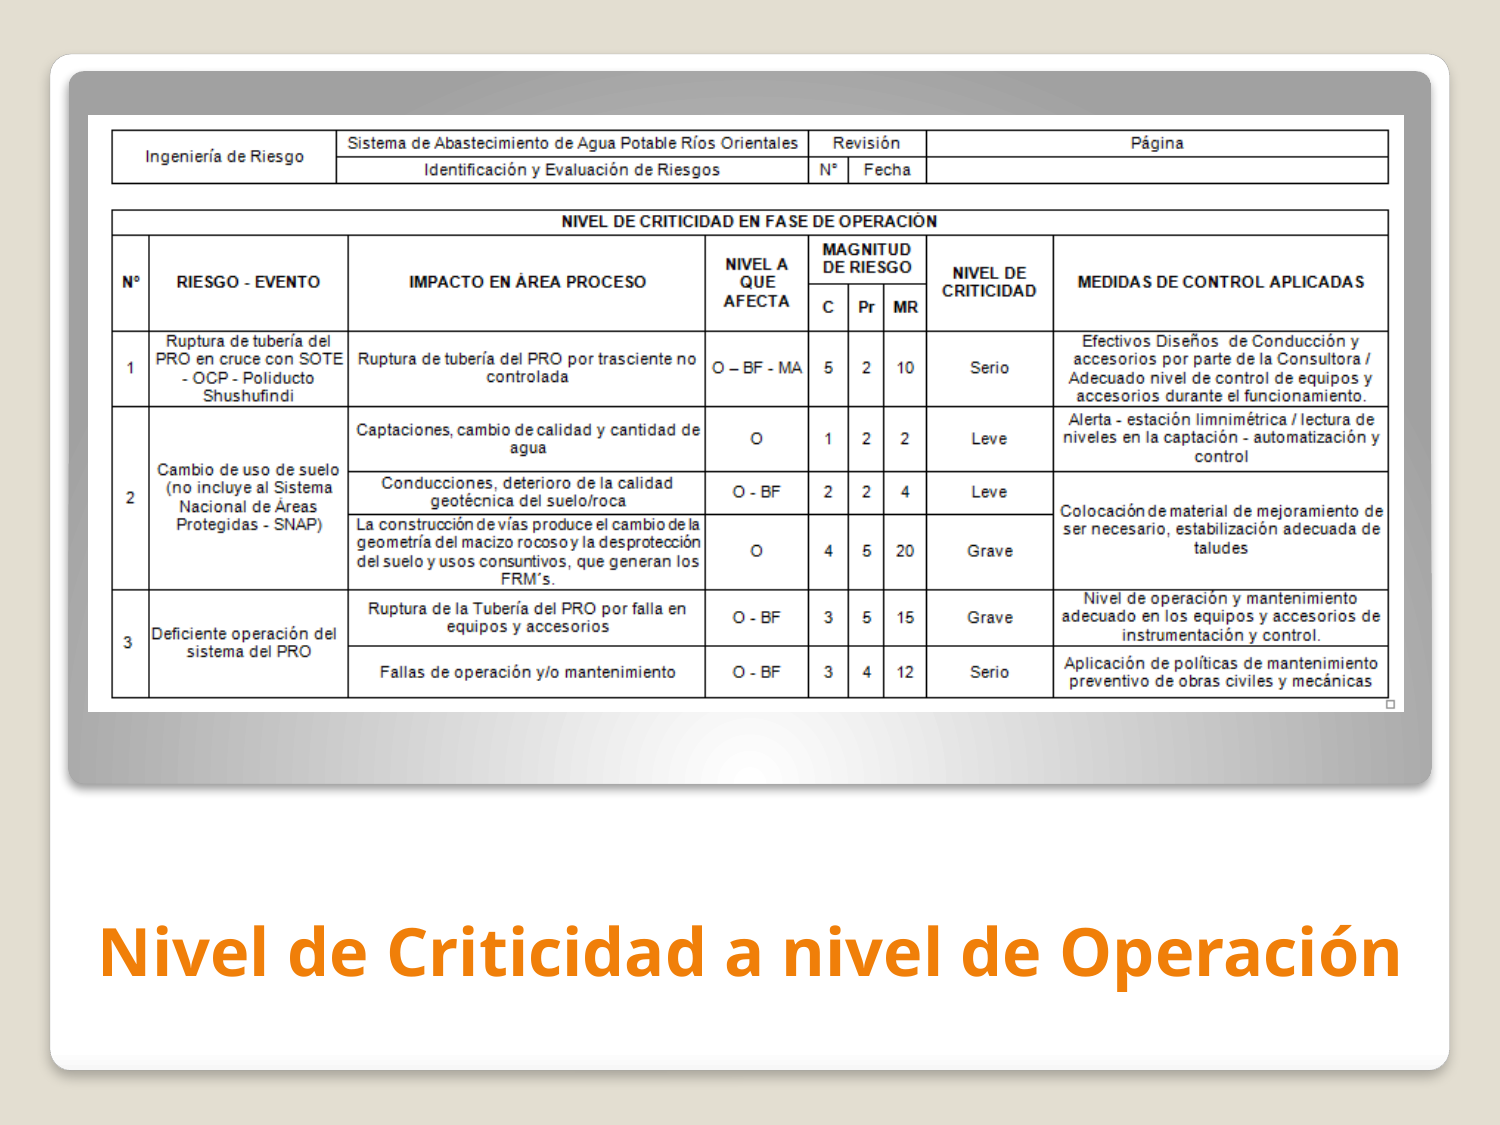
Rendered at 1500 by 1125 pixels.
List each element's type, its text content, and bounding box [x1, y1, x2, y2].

title Nivel de Criticidad a nivel de Operación [76, 822, 1420, 991]
picture [88, 115, 1405, 712]
